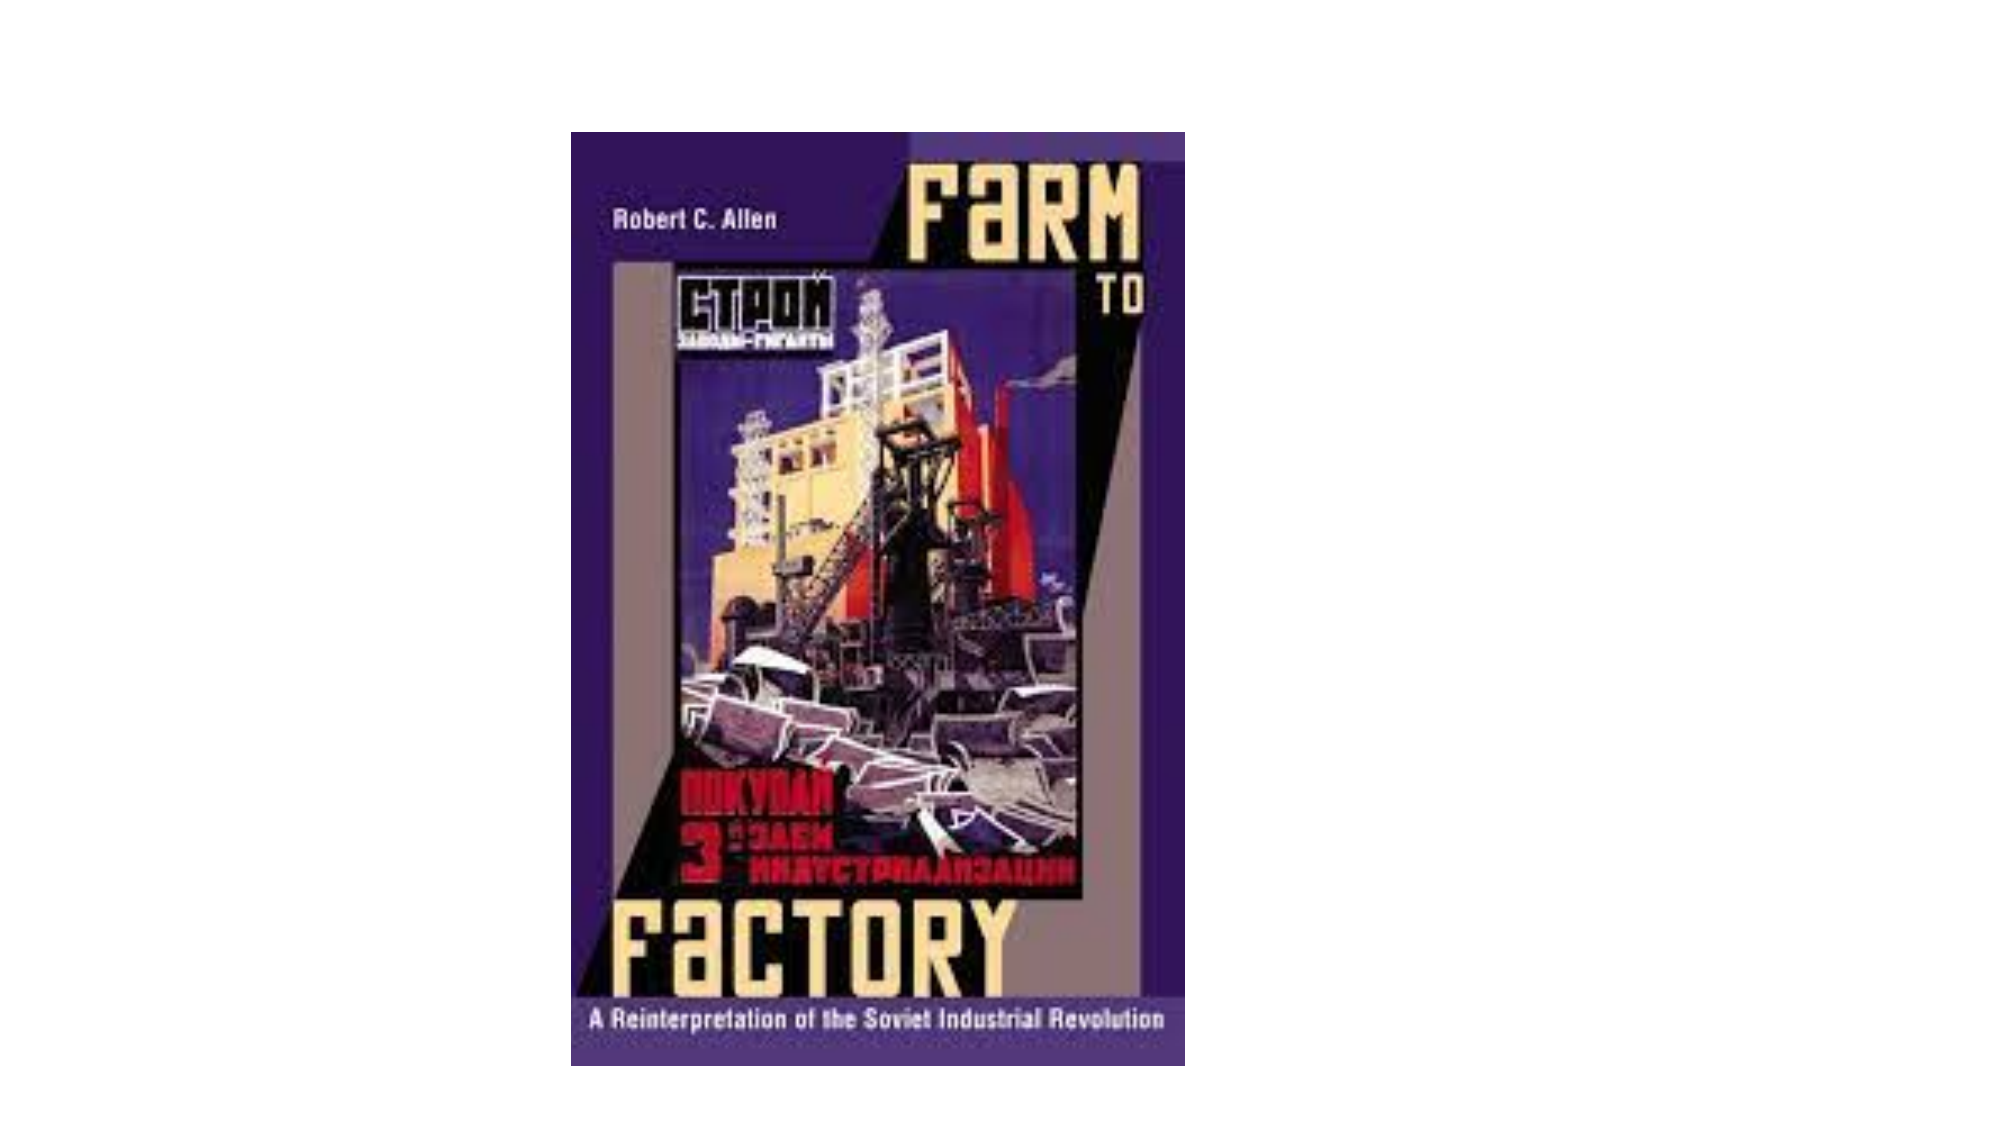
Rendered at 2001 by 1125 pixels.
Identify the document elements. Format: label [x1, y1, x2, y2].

list [571, 132, 1185, 1066]
